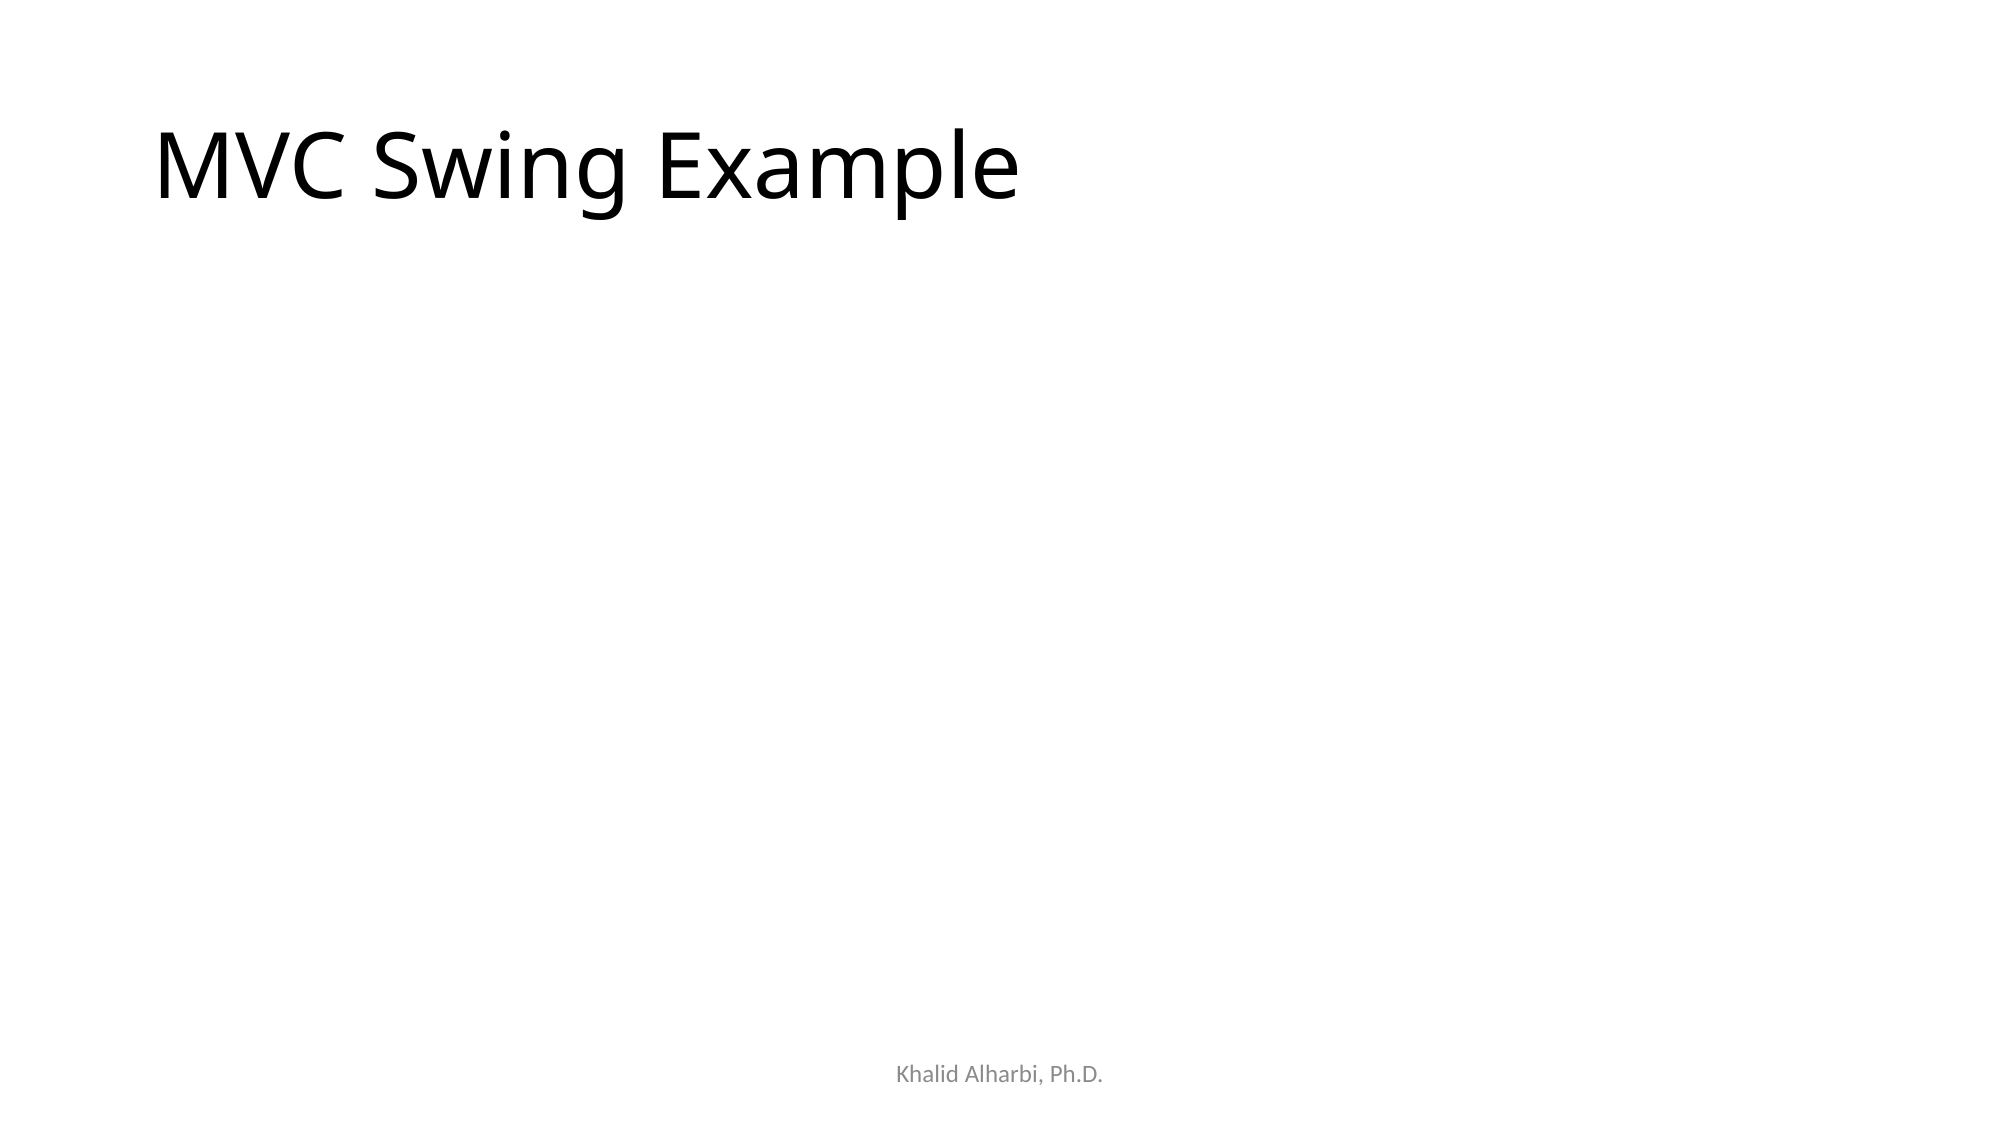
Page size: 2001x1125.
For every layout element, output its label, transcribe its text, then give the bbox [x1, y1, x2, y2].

title MVC Swing Example [137, 59, 1863, 278]
footer Khalid Alharbi, Ph.D. [662, 1042, 1338, 1103]
